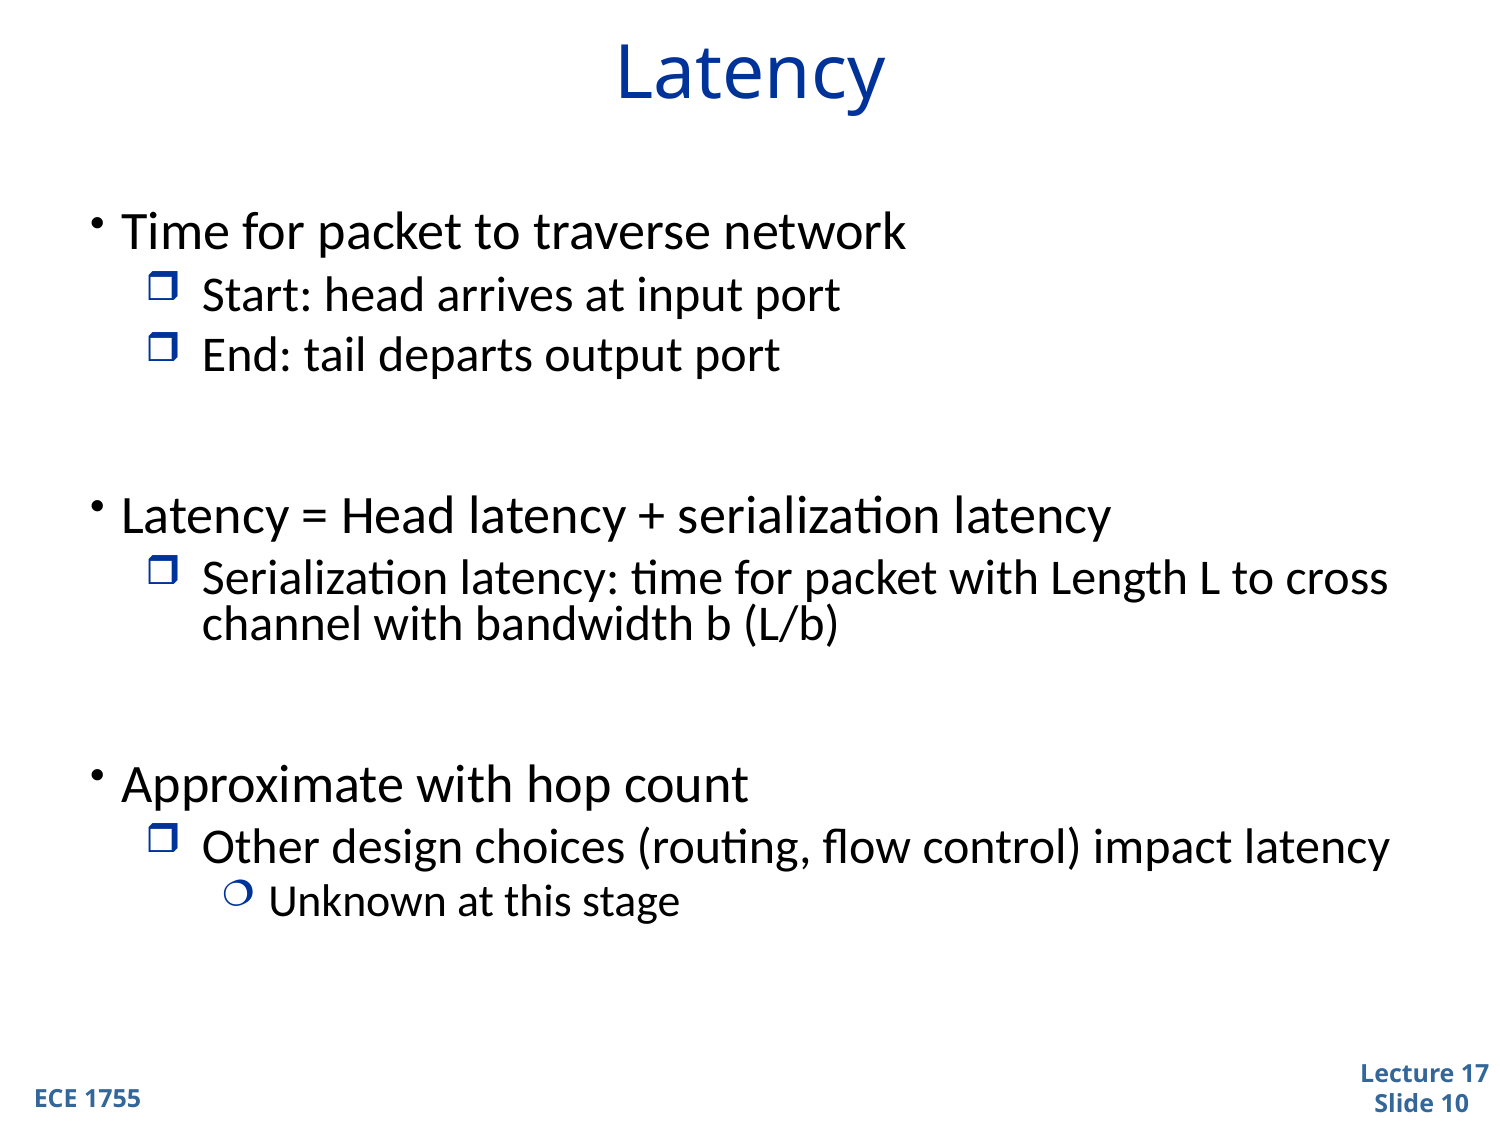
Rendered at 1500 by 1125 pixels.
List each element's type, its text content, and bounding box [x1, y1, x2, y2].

list Time for packet to traverse network Start: head arrives at input port End: tail departs output port Latency = Head latency + serialization latency Serialization latency: time for packet with Length L to cross channel with bandwidth b (L/b) Approximate with hop count Other design choices (routing, flow control) impact latency Unknown at this stage [74, 203, 1426, 1063]
title Latency [71, 12, 1429, 207]
